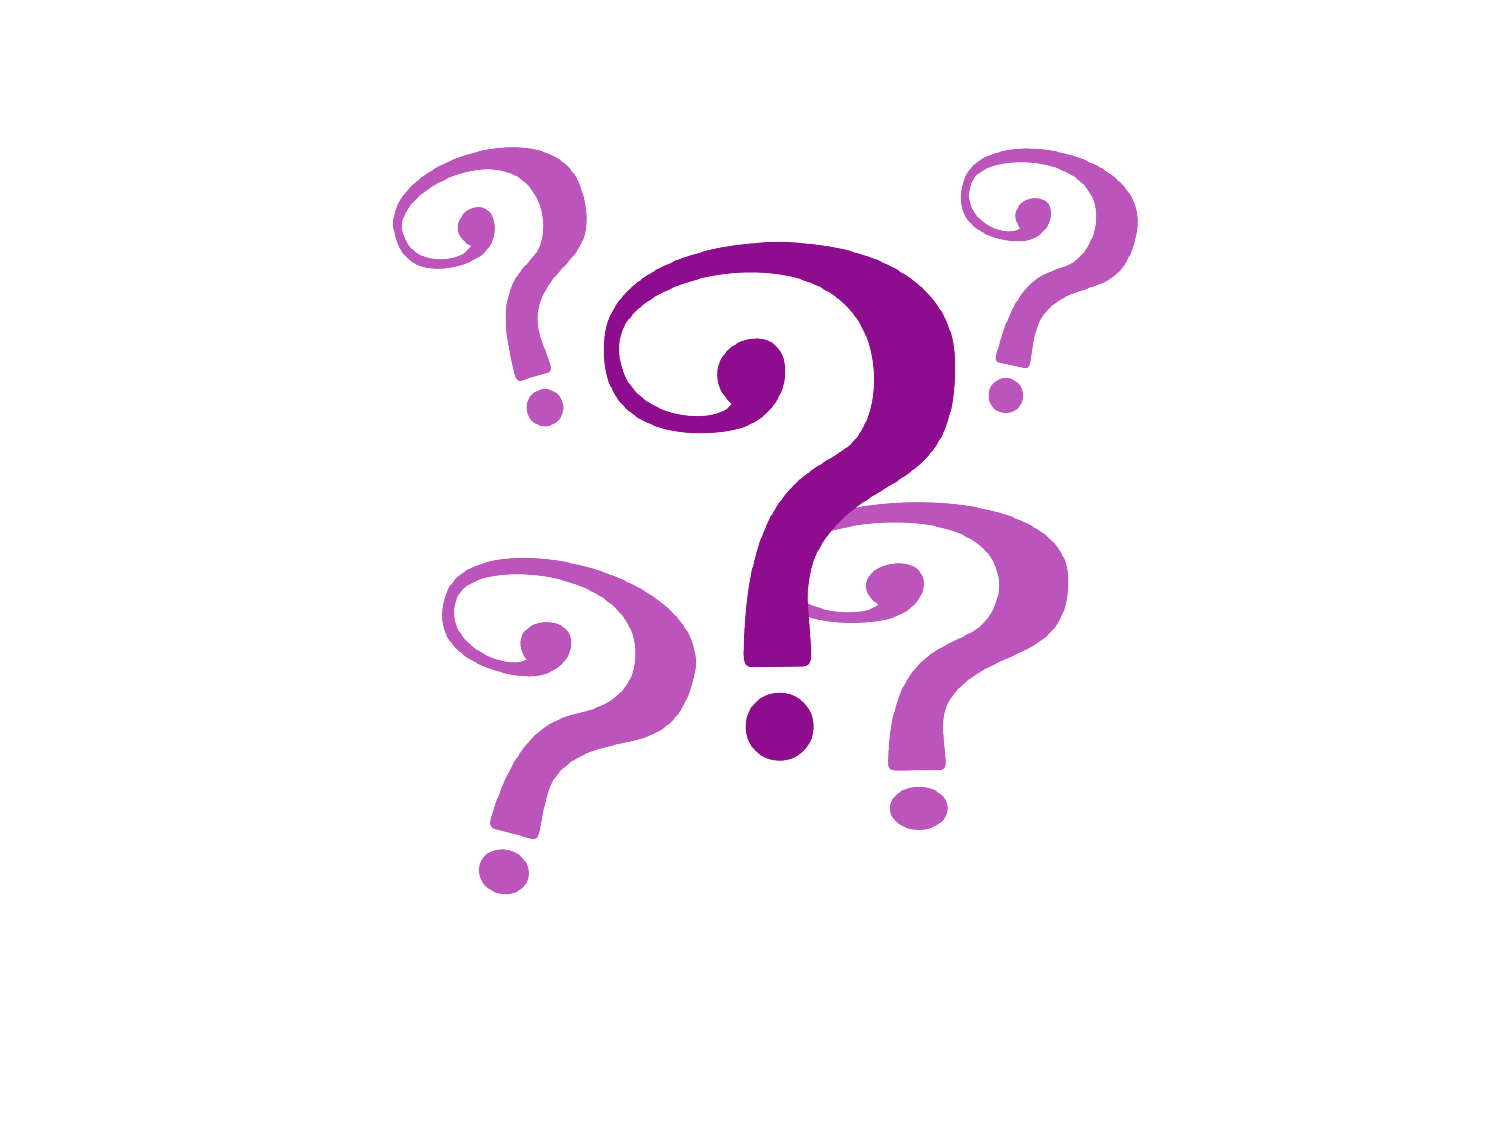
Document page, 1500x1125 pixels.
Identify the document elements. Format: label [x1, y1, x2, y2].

picture [374, 124, 1168, 910]
